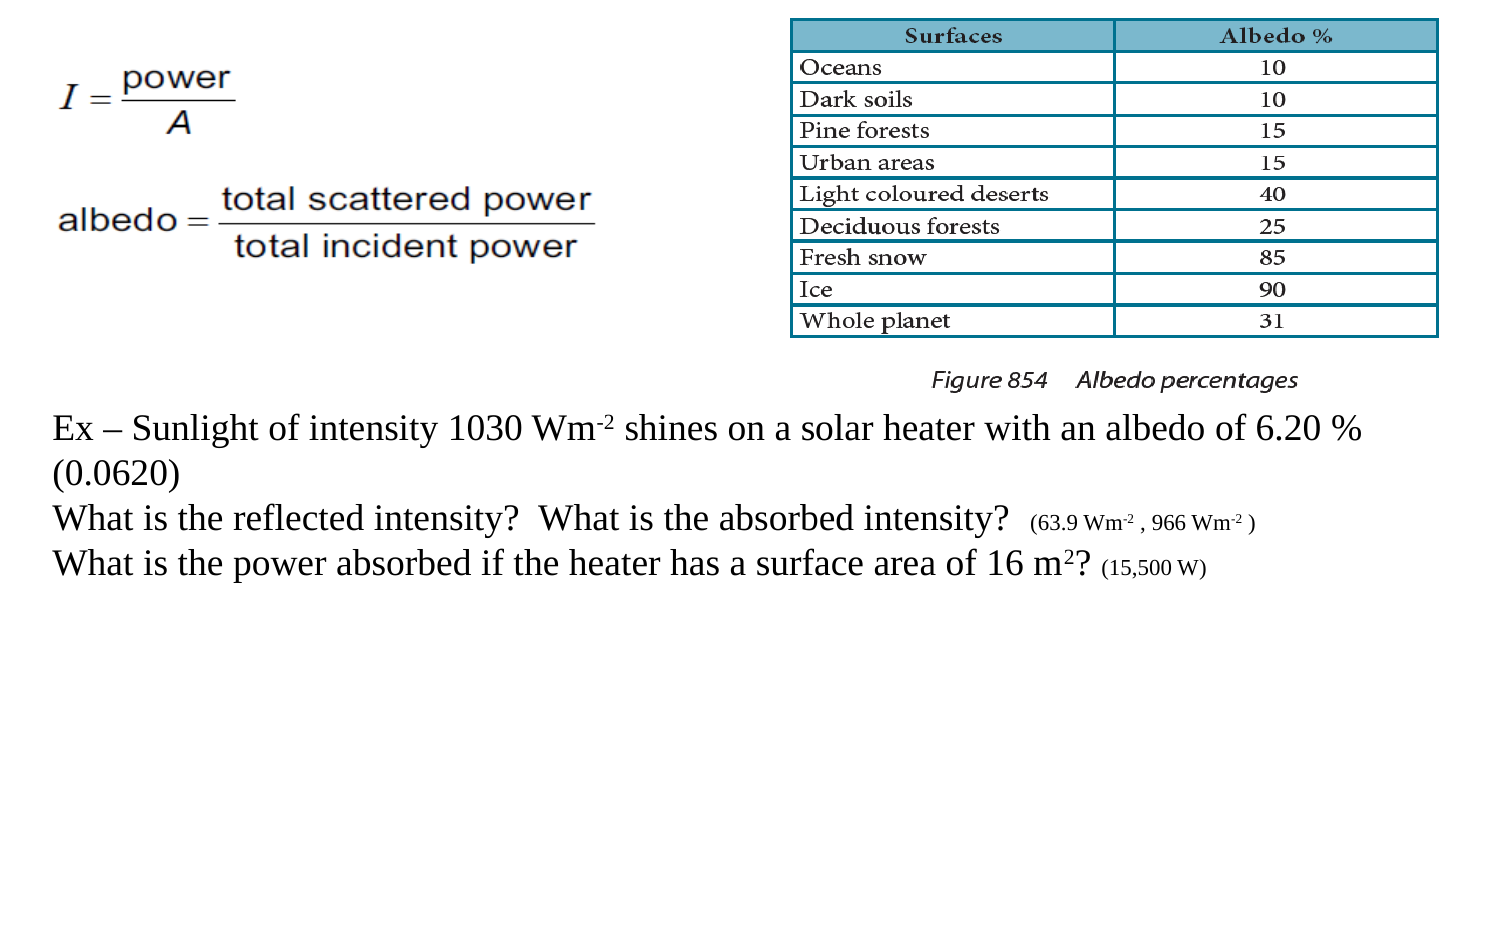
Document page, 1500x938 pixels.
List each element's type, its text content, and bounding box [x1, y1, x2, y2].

text_box Ex – Sunlight of intensity 1030 Wm-2 shines on a solar heater with an albedo of 6.20 % (0.0620) What is the reflected intensity? What is the absorbed intensity? (63.9 Wm-2 , 966 Wm-2 ) What is the power absorbed if the heater has a surface area of 16 m2? (15,500 W) [37, 395, 1463, 591]
picture [49, 41, 612, 273]
picture [774, 0, 1455, 395]
